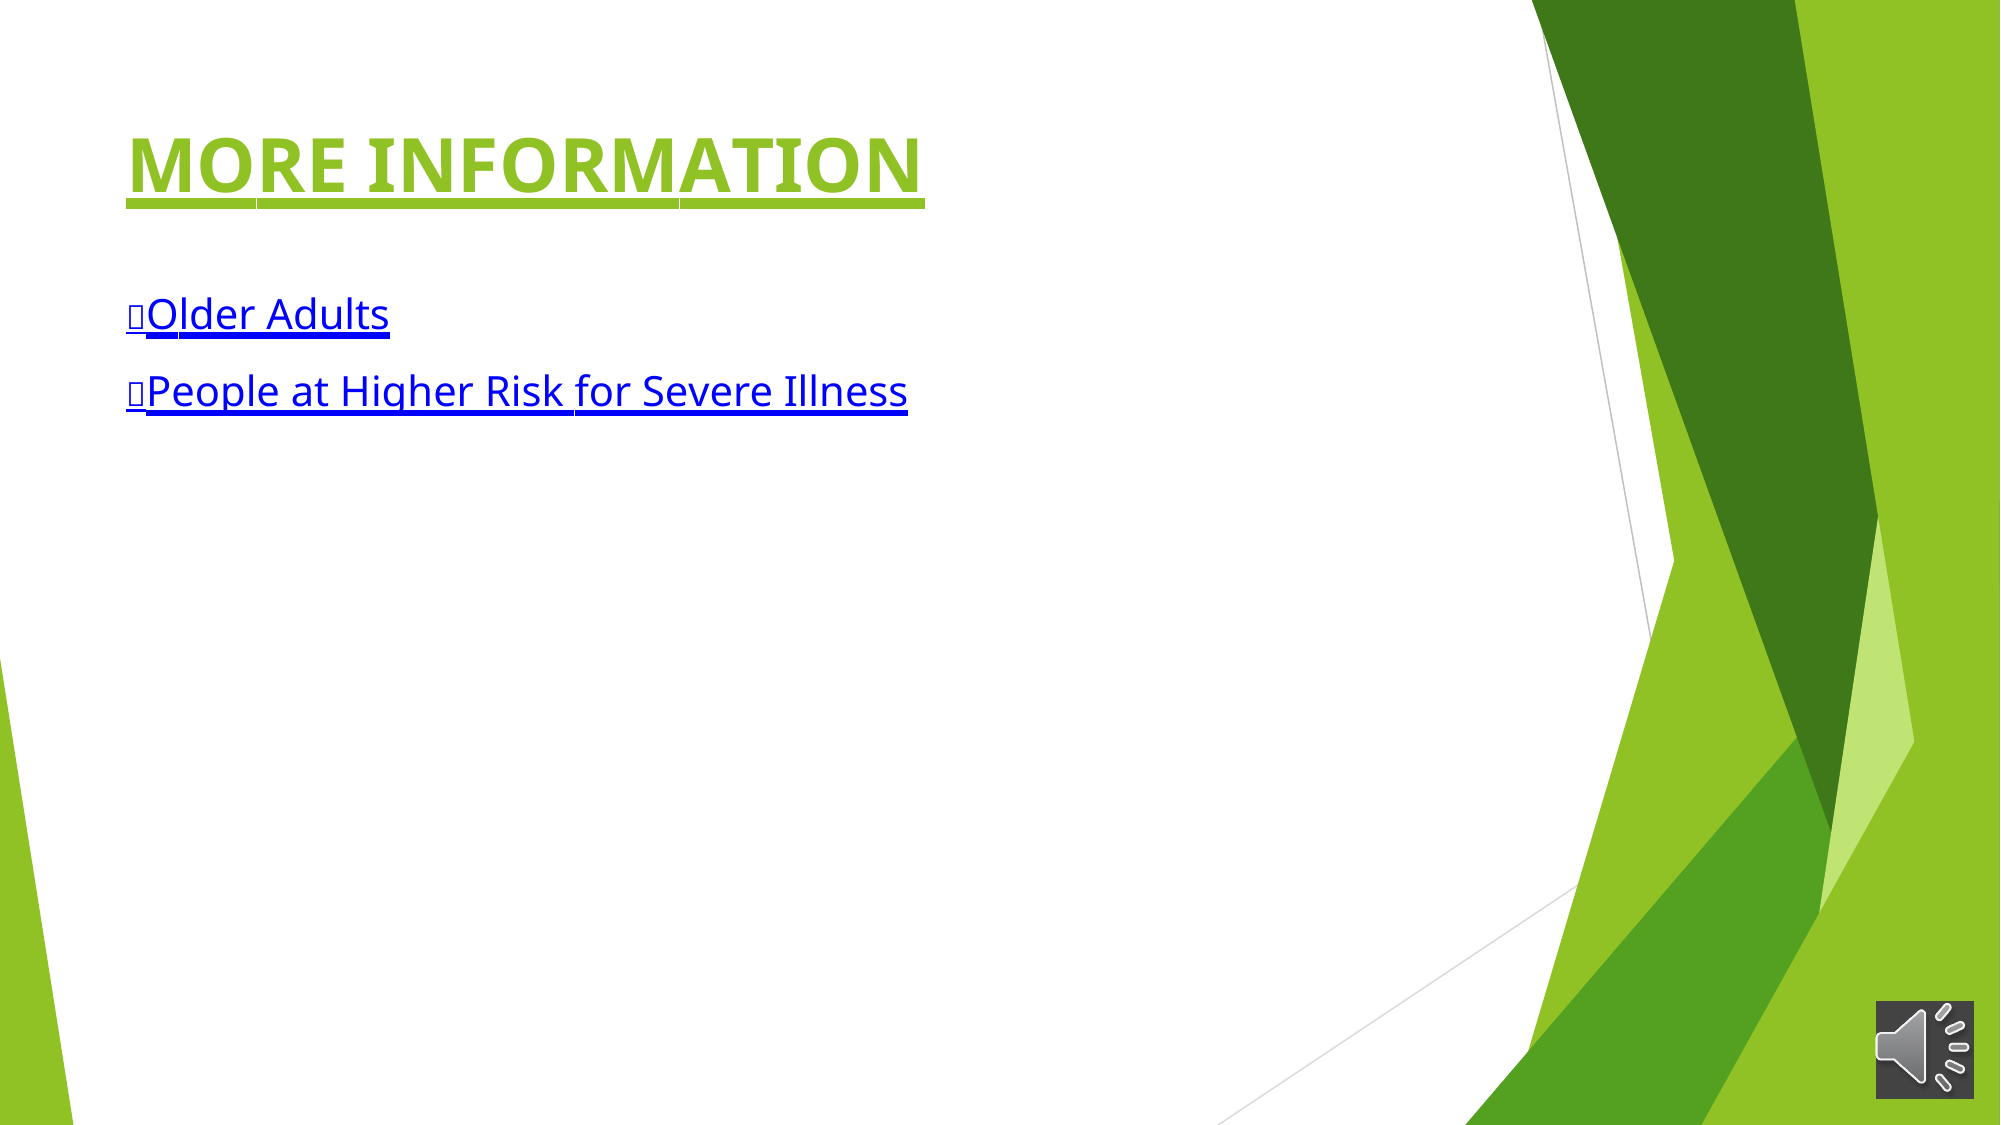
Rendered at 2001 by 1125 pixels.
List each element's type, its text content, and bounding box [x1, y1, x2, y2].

text_box  Older Adults  People at Higher Risk for Severe Illness [124, 287, 912, 423]
title MORE INFORMATION [124, 117, 1876, 306]
text_box [0, 658, 74, 1125]
picture [1874, 999, 1976, 1101]
